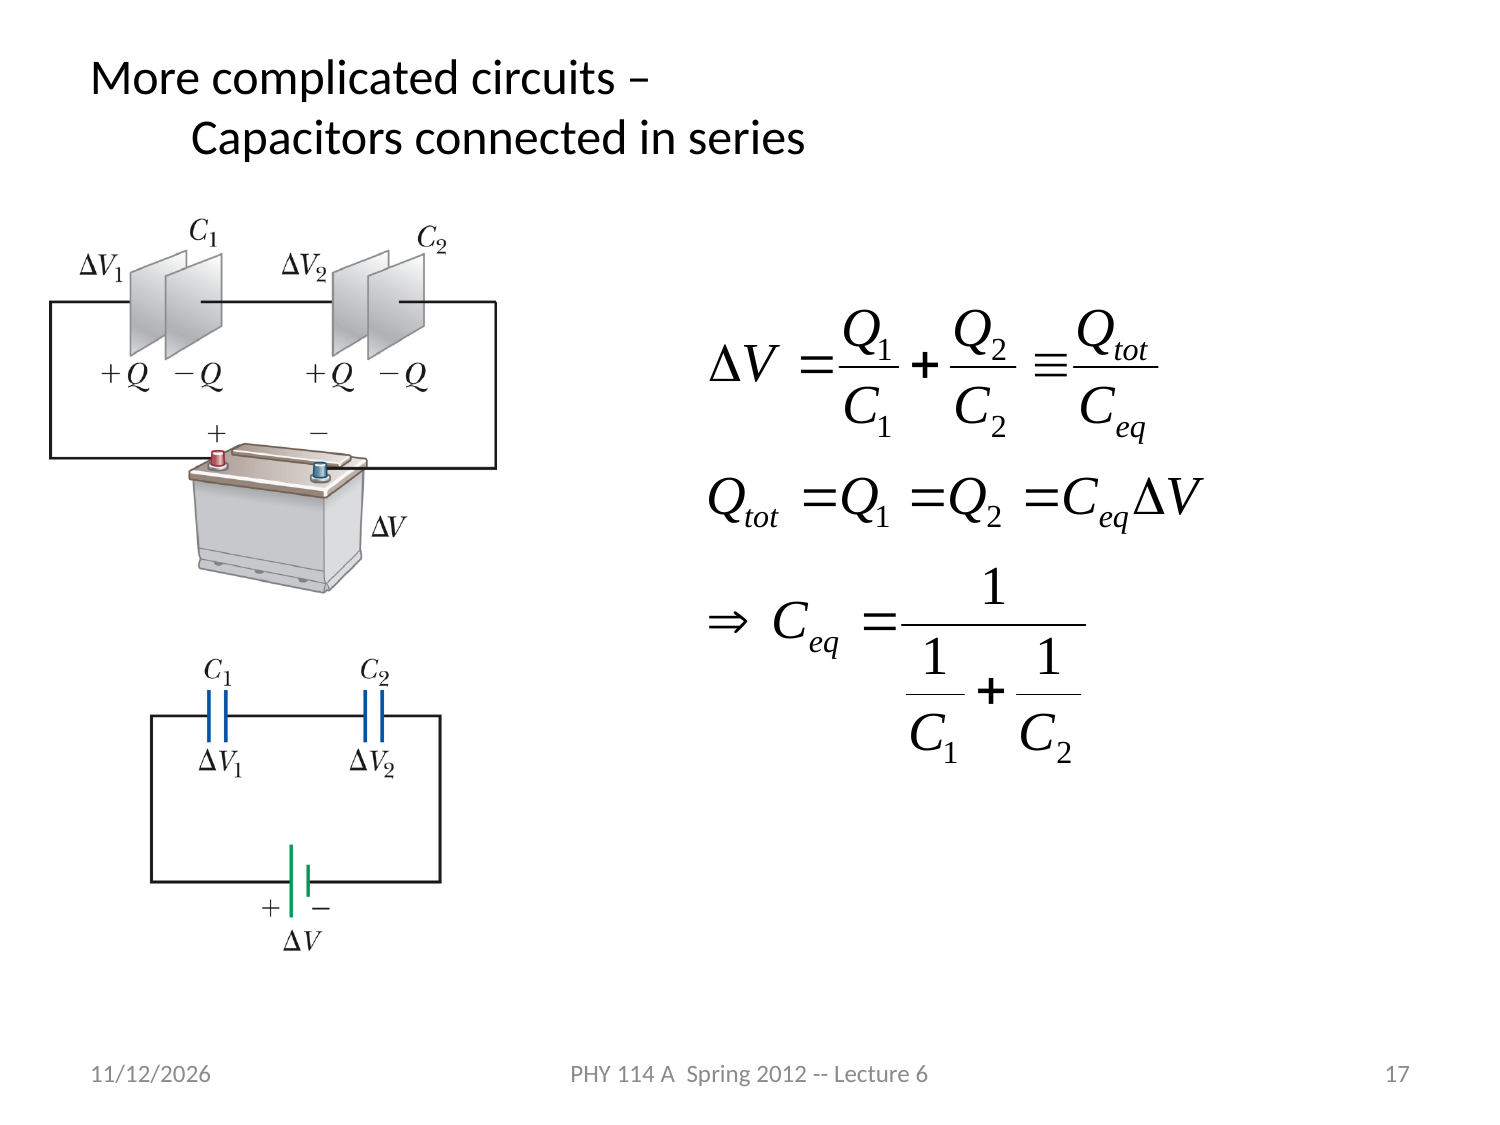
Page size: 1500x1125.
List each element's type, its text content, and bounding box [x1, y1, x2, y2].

slide_number 17 [1074, 1042, 1425, 1103]
picture [48, 212, 498, 602]
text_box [699, 294, 1218, 776]
footer PHY 114 A Spring 2012 -- Lecture 6 [512, 1042, 988, 1103]
picture [137, 649, 455, 963]
text_box More complicated circuits – Capacitors connected in series [75, 37, 1463, 173]
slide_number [75, 1042, 425, 1103]
